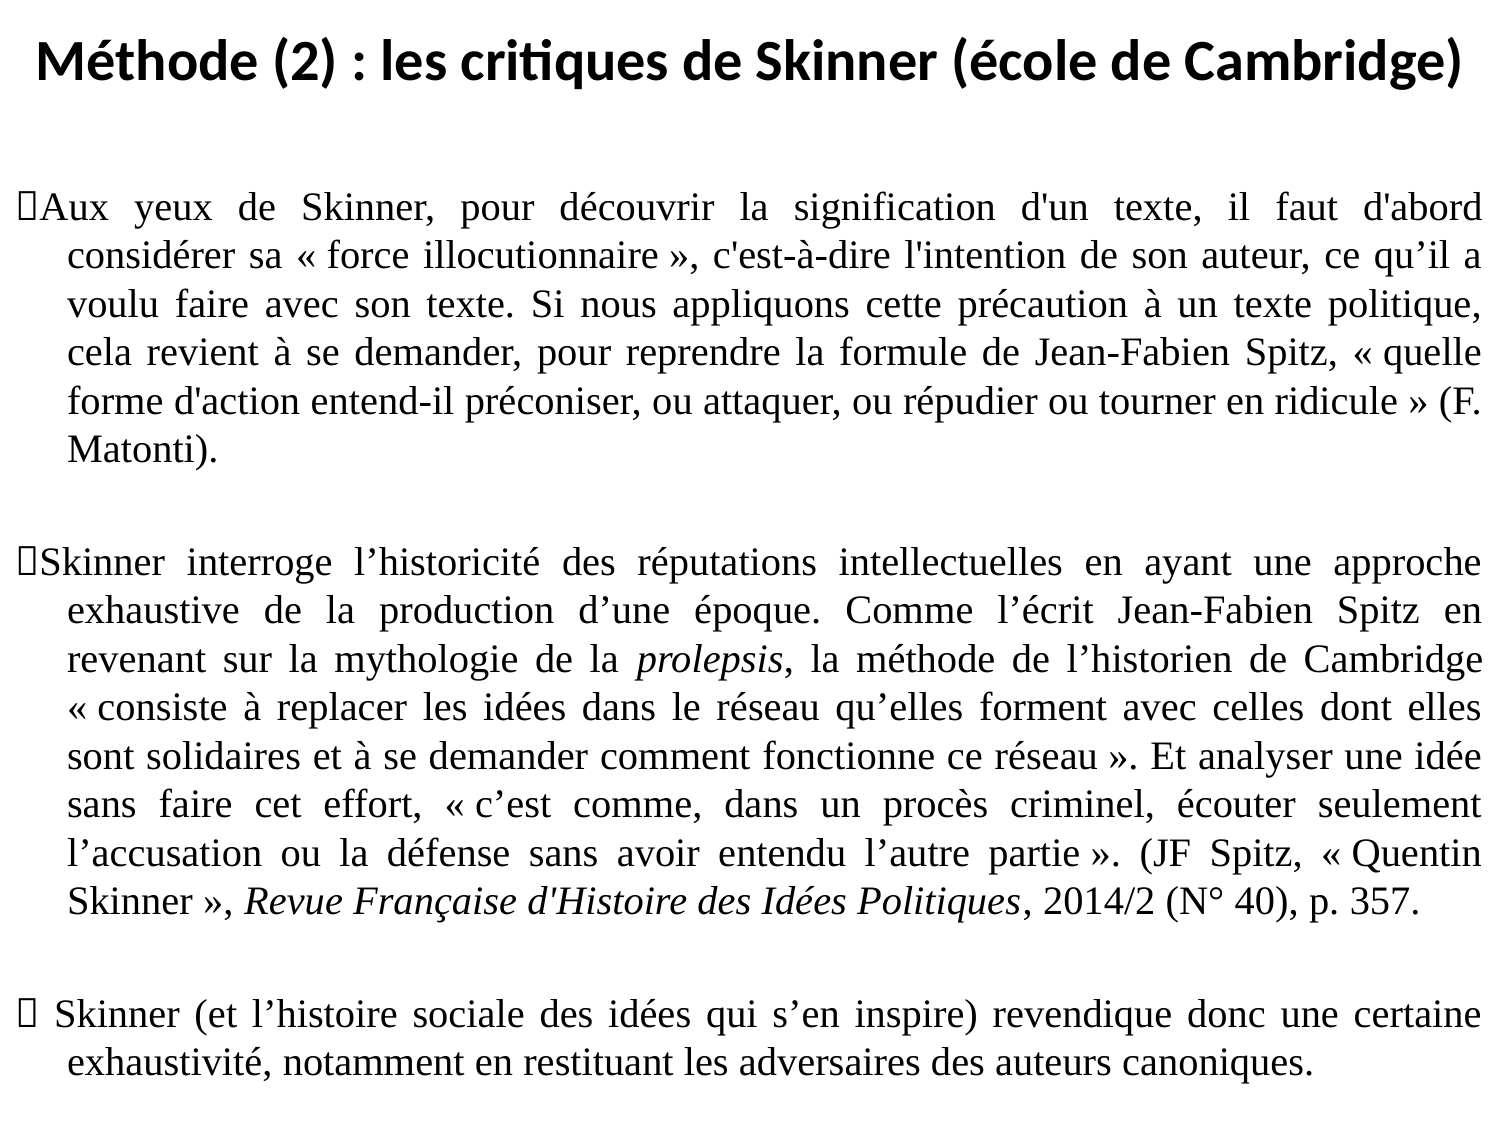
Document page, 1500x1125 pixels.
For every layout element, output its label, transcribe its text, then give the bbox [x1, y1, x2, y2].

title Méthode (2) : les critiques de Skinner (école de Cambridge) [0, 0, 1500, 114]
list Aux yeux de Skinner, pour découvrir la signification d'un texte, il faut d'abord considérer sa « force illocutionnaire », c'est-à-dire l'intention de son auteur, ce qu’il a voulu faire avec son texte. Si nous appliquons cette précaution à un texte politique, cela revient à se demander, pour reprendre la formule de Jean-Fabien Spitz, « quelle forme d'action entend-il préconiser, ou attaquer, ou répudier ou tourner en ridicule » (F. Matonti). Skinner interroge l’historicité des réputations intellectuelles en ayant une approche exhaustive de la production d’une époque. Comme l’écrit Jean-Fabien Spitz en revenant sur la mythologie de la prolepsis, la méthode de l’historien de Cambridge « consiste à replacer les idées dans le réseau qu’elles forment avec celles dont elles sont solidaires et à se demander comment fonctionne ce réseau ». Et analyser une idée sans faire cet effort, « c’est comme, dans un procès criminel, écouter seulement l’accusation ou la défense sans avoir entendu l’autre partie ». (JF Spitz, « Quentin Skinner », Revue Française d'Histoire des Idées Politiques, 2014/2 (N° 40), p. 357.  Skinner (et l’histoire sociale des idées qui s’en inspire) revendique donc une certaine exhaustivité, notamment en restituant les adversaires des auteurs canoniques. [0, 172, 1500, 1125]
